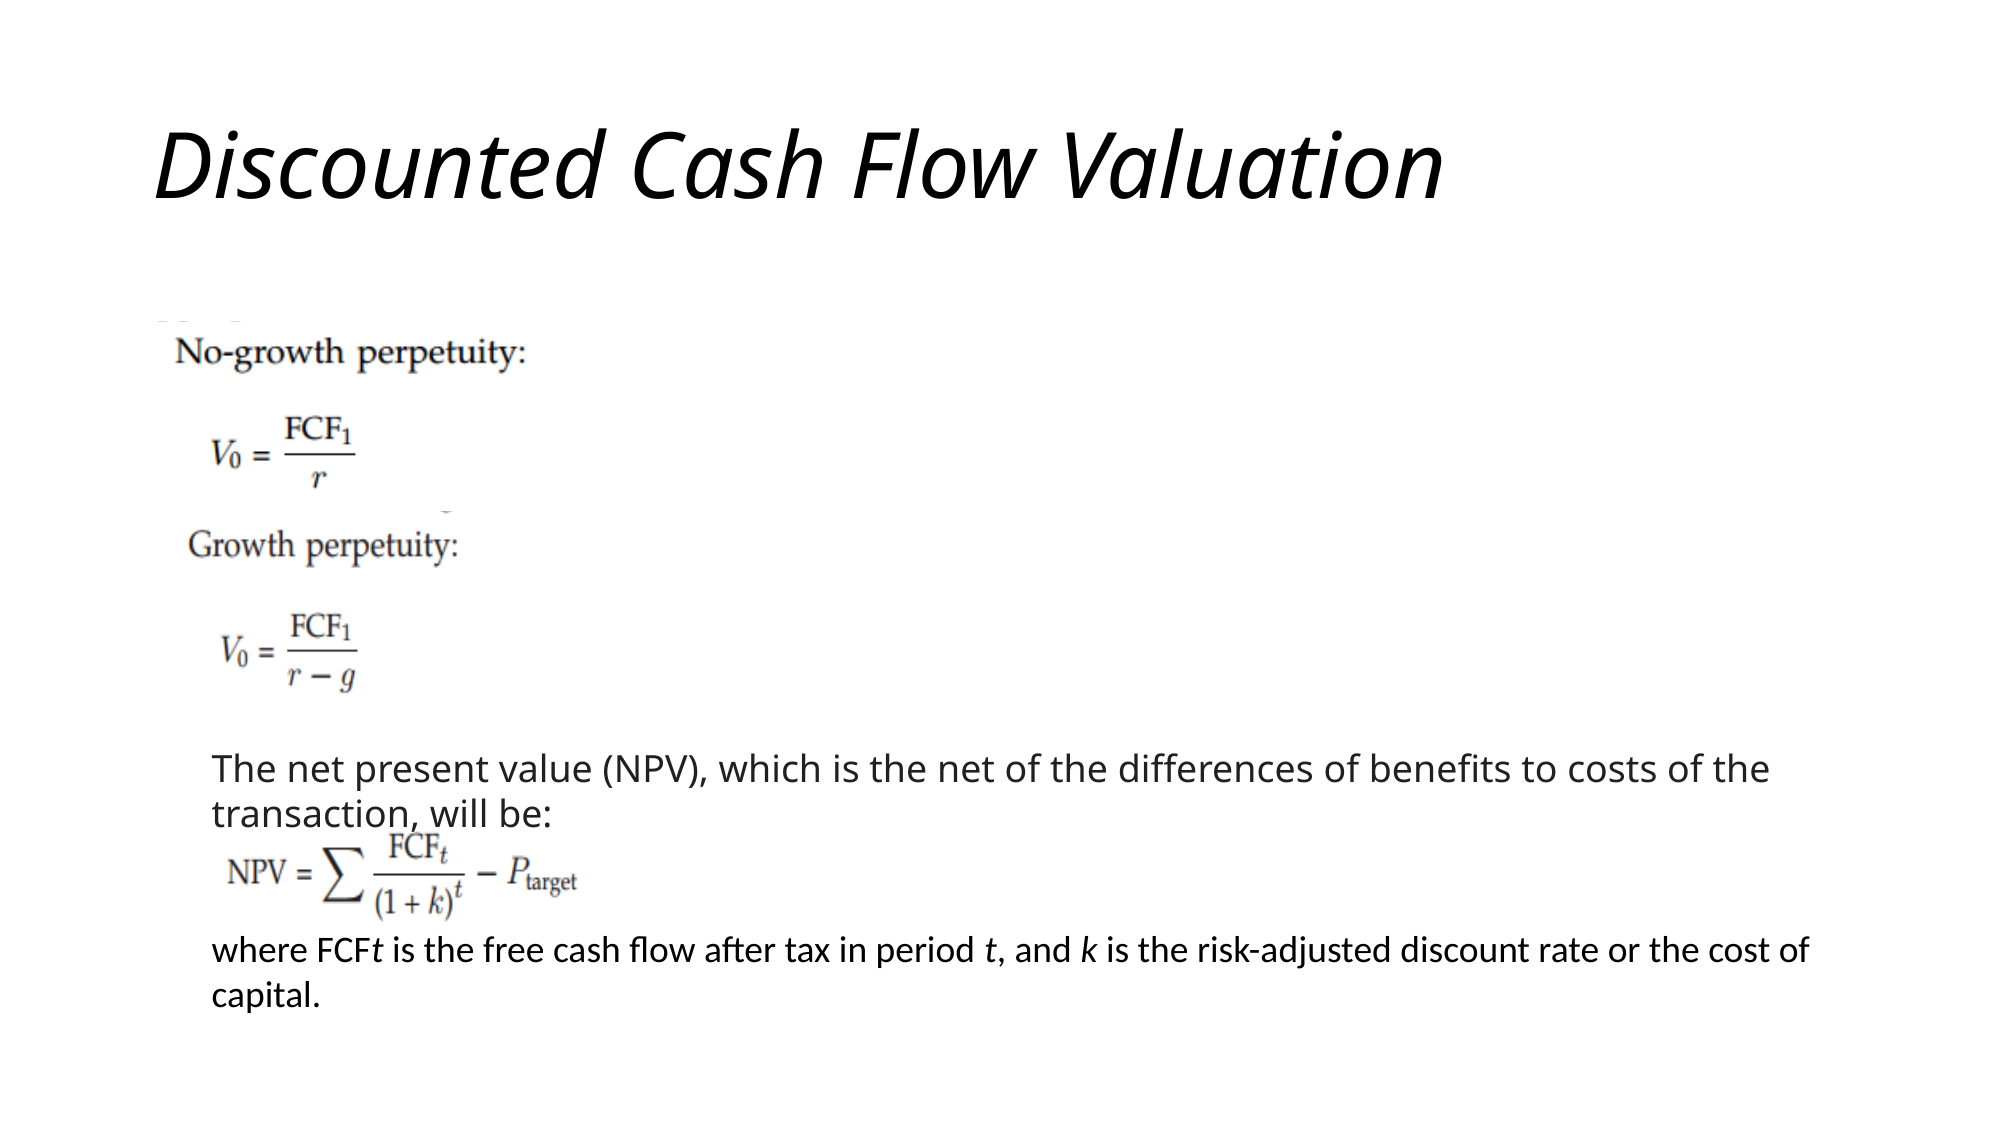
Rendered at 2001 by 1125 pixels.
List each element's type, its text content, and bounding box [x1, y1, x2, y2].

picture [196, 798, 595, 935]
text_box The net present value (NPV), which is the net of the differences of benefits to costs of the transaction, will be: where FCFt is the free cash flow after tax in period t, and k is the risk-adjusted discount rate or the cost of capital. [196, 737, 1903, 1022]
picture [156, 511, 514, 725]
title Discounted Cash Flow Valuation [137, 59, 1863, 278]
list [137, 320, 534, 499]
